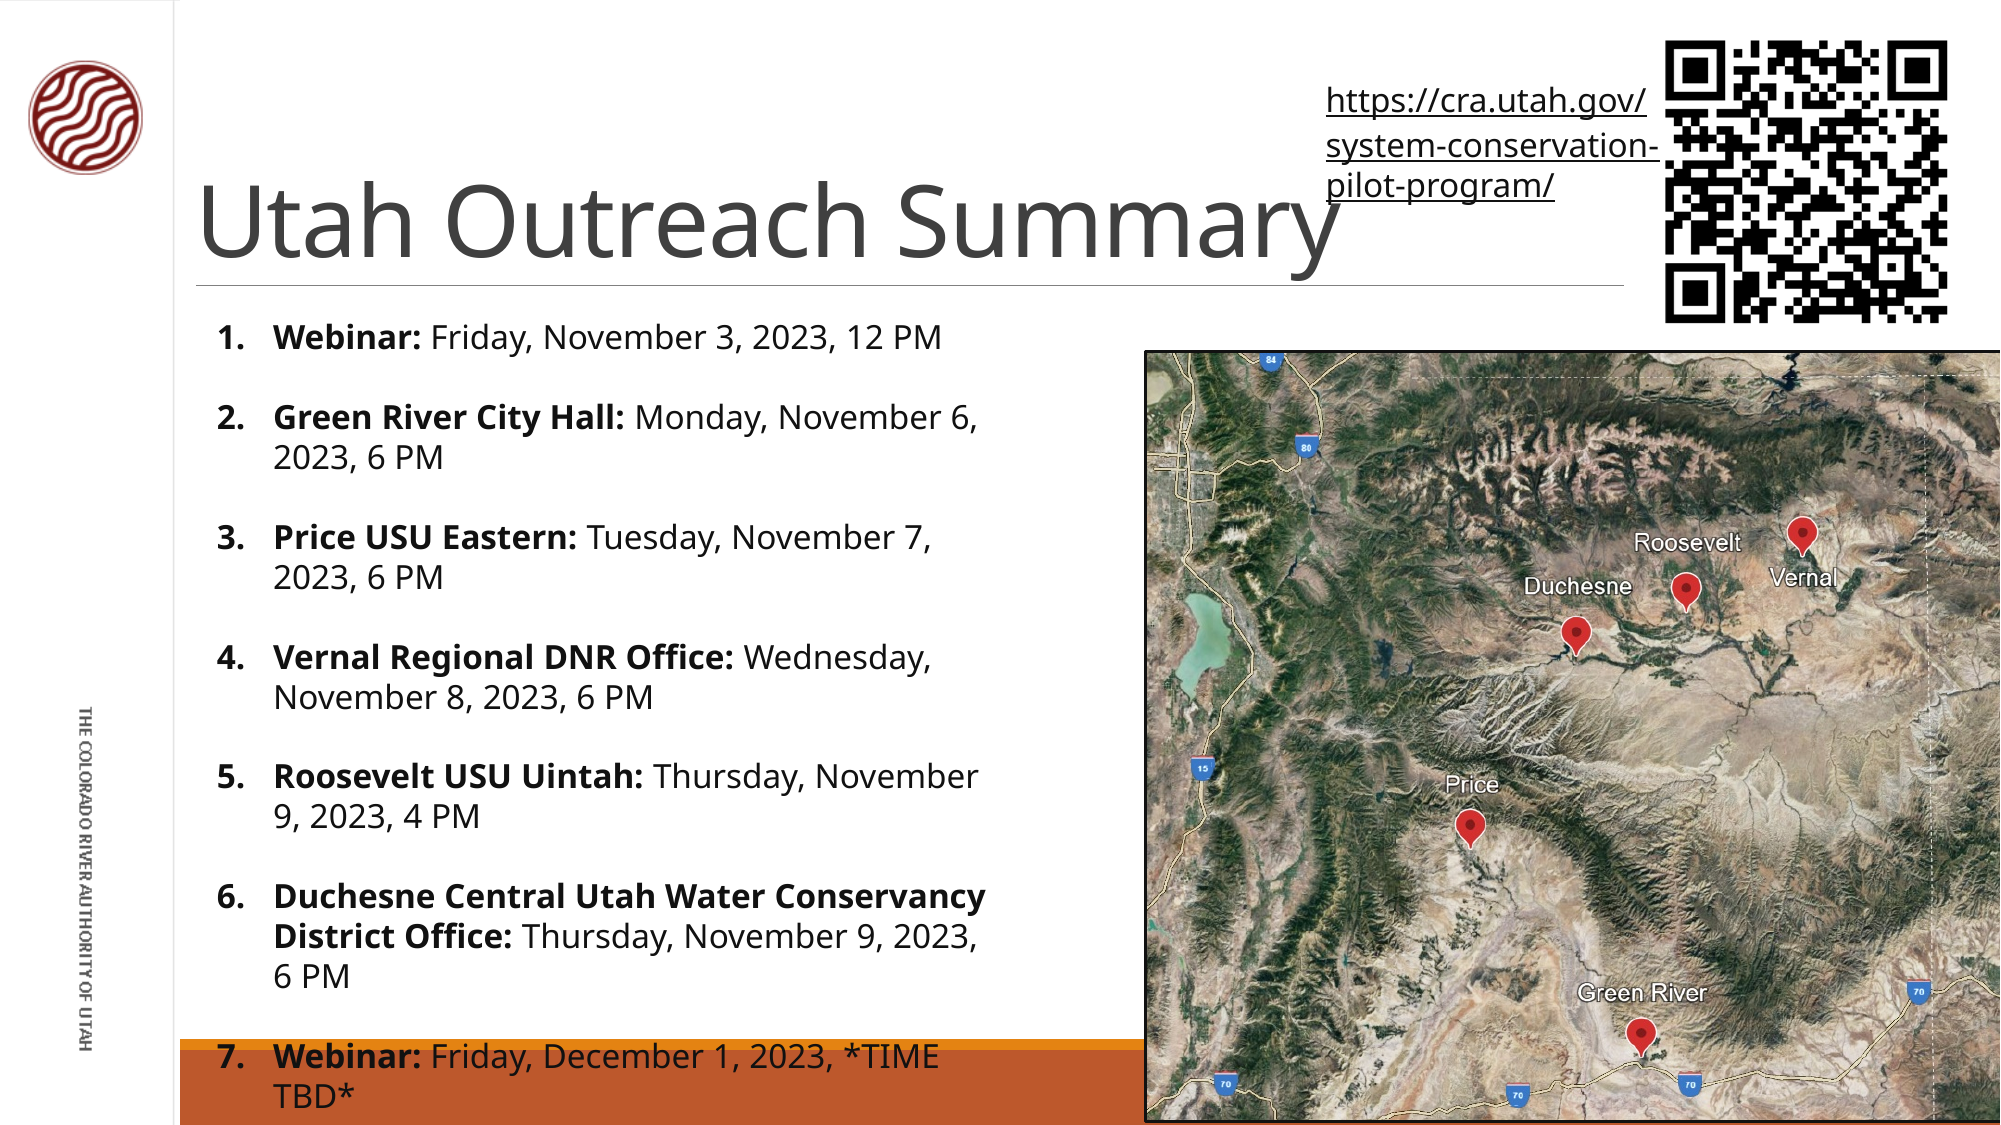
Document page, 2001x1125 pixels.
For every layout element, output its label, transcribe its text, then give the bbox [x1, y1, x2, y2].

title Utah Outreach Summary [188, 47, 1620, 285]
text_box https://cra.utah.gov/ system-conservation-pilot-program/ [1310, 71, 1620, 212]
picture [0, 0, 181, 1125]
text_box Webinar: Friday, November 3, 2023, 12 PM Green River City Hall: Monday, November 6, 2023, 6 PM Price USU Eastern: Tuesday, November 7, 2023, 6 PM Vernal Regional DNR Office: Wednesday, November 8, 2023, 6 PM Roosevelt USU Uintah: Thursday, November 9, 2023, 4 PM Duchesne Central Utah Water Conservancy District Office: Thursday, November 9, 2023, 6 PM Webinar: Friday, December 1, 2023, *TIME TBD* [216, 309, 1005, 1125]
picture [1146, 0, 2000, 1121]
